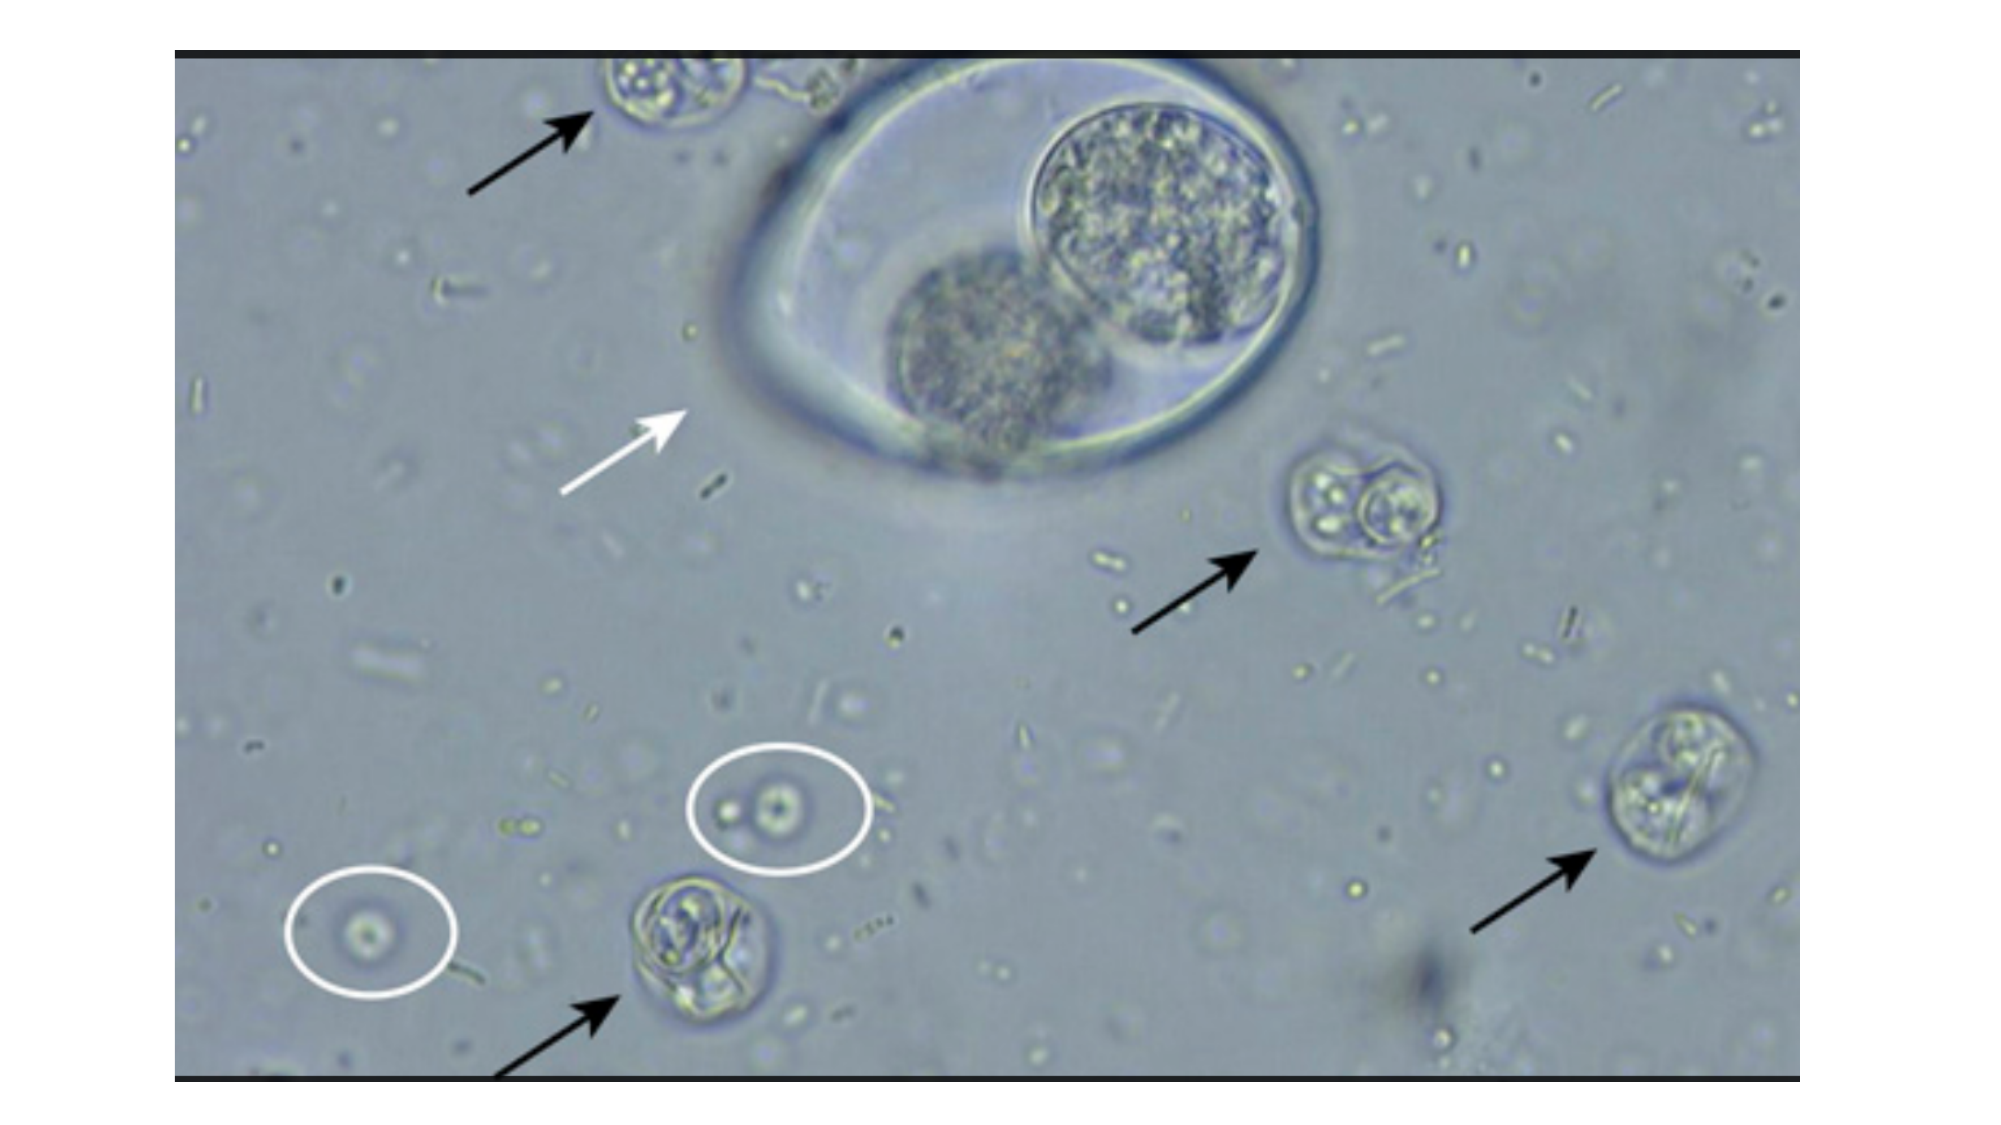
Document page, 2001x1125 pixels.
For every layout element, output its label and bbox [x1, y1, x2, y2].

picture [174, 49, 1801, 1082]
